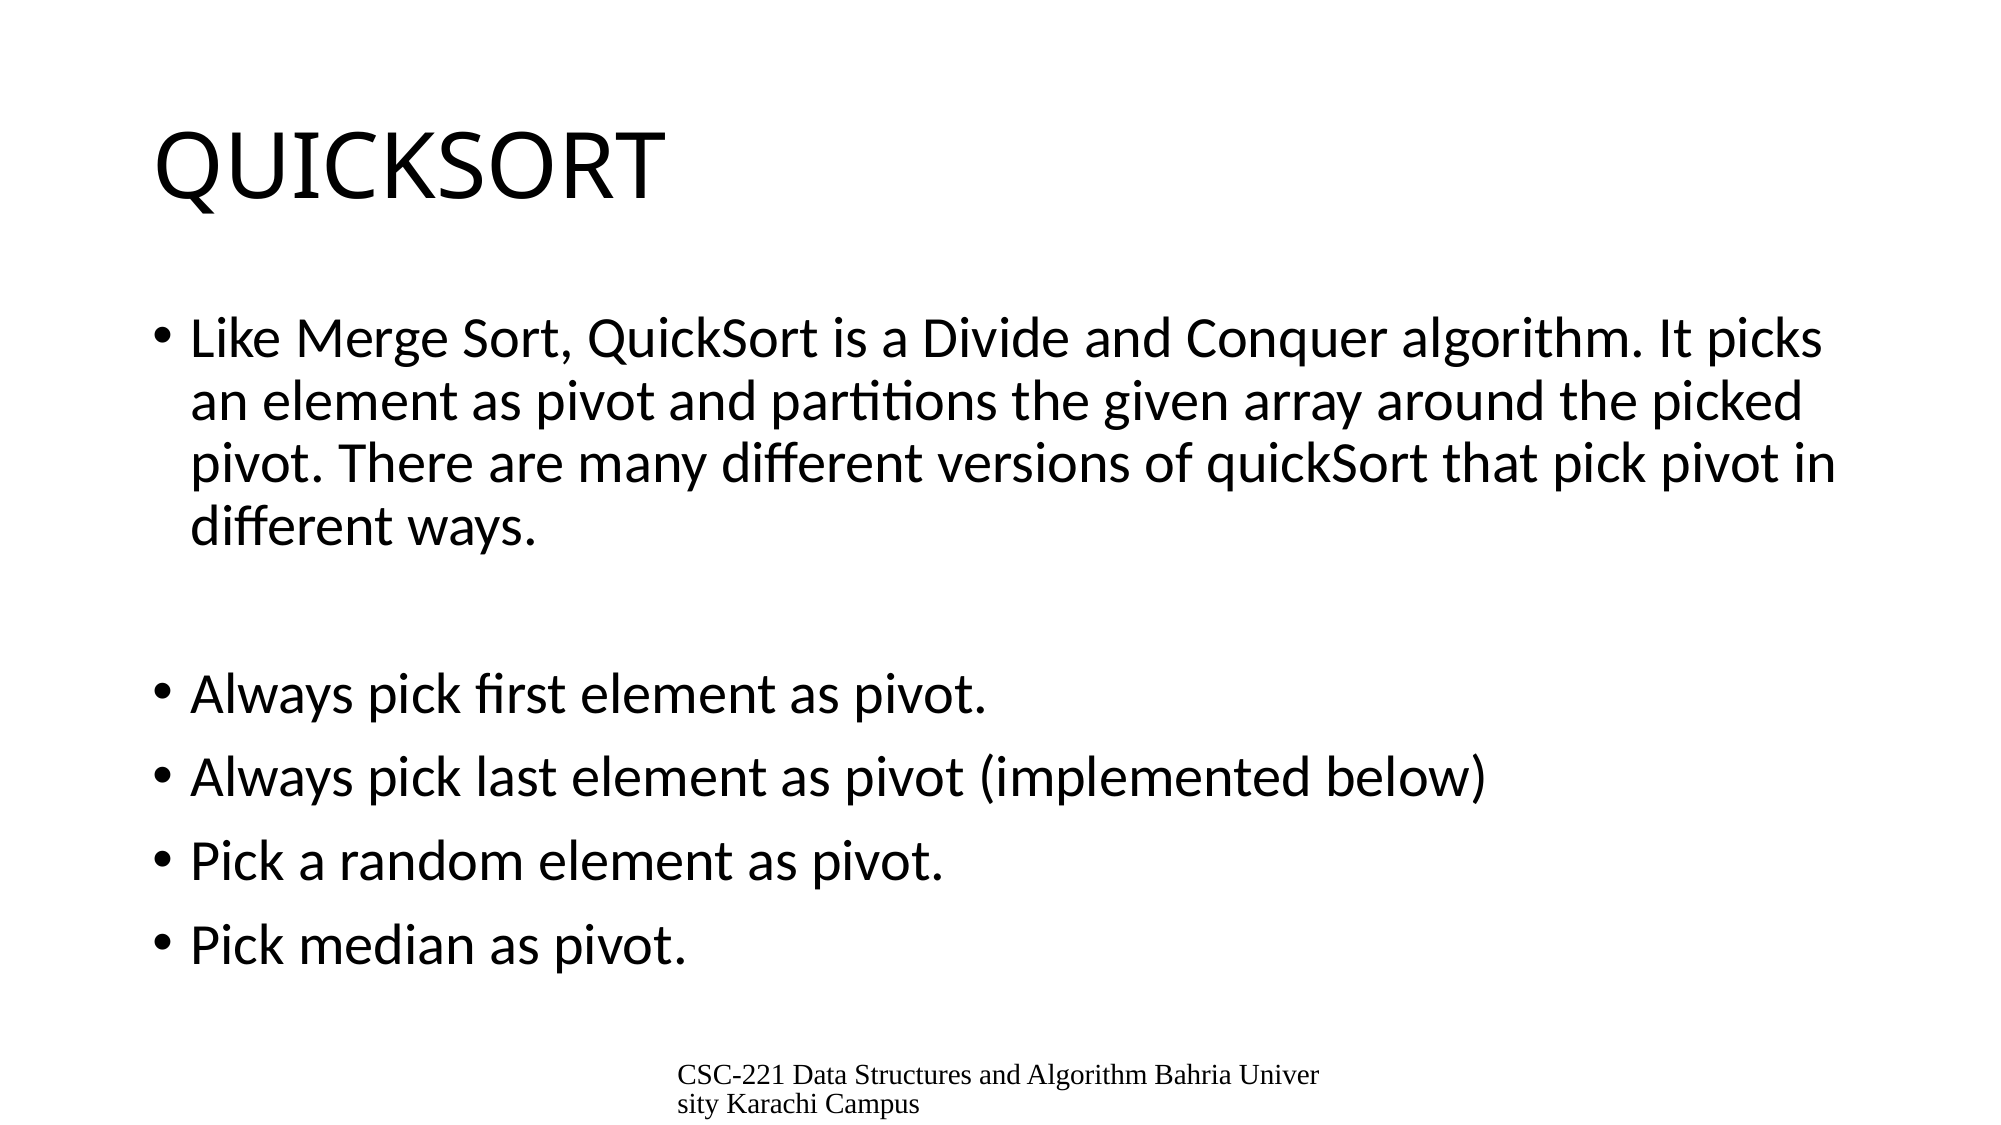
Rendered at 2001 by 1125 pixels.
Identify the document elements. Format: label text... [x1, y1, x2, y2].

footer CSC-221 Data Structures and Algorithm Bahria University Karachi Campus [662, 1042, 1338, 1103]
list Like Merge Sort, QuickSort is a Divide and Conquer algorithm. It picks an element as pivot and partitions the given array around the picked pivot. There are many different versions of quickSort that pick pivot in different ways. Always pick first element as pivot. Always pick last element as pivot (implemented below) Pick a random element as pivot. Pick median as pivot. [137, 299, 1863, 1014]
title QUICKSORT [137, 59, 1863, 278]
